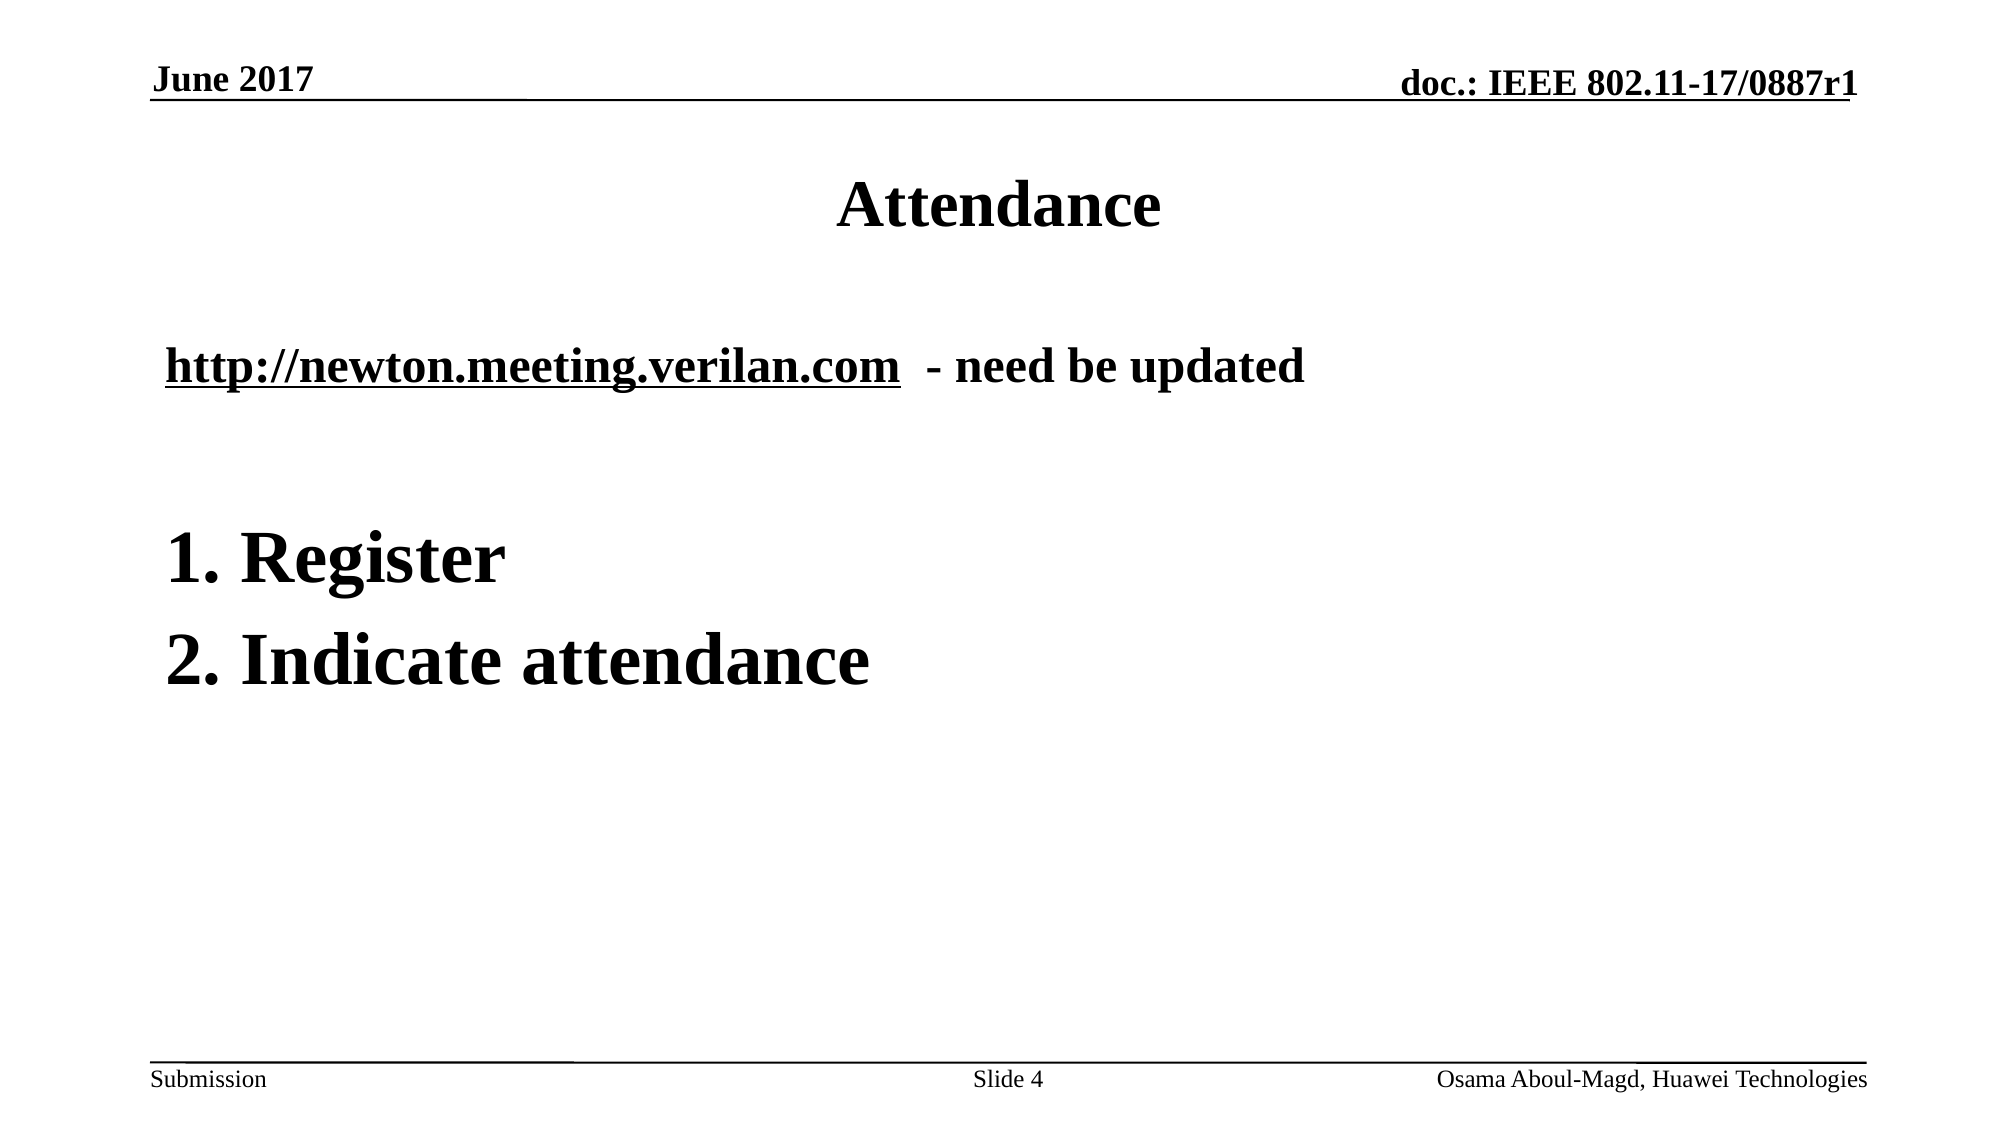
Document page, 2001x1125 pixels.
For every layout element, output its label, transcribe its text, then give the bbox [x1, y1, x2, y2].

slide_number Slide 4 [950, 1061, 1067, 1123]
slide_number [152, 54, 563, 100]
title Attendance [149, 112, 1850, 288]
footer Osama Aboul-Magd, Huawei Technologies [1171, 1061, 1869, 1093]
list http://newton.meeting.verilan.com - need be updated Register Indicate attendance [149, 324, 1850, 1000]
